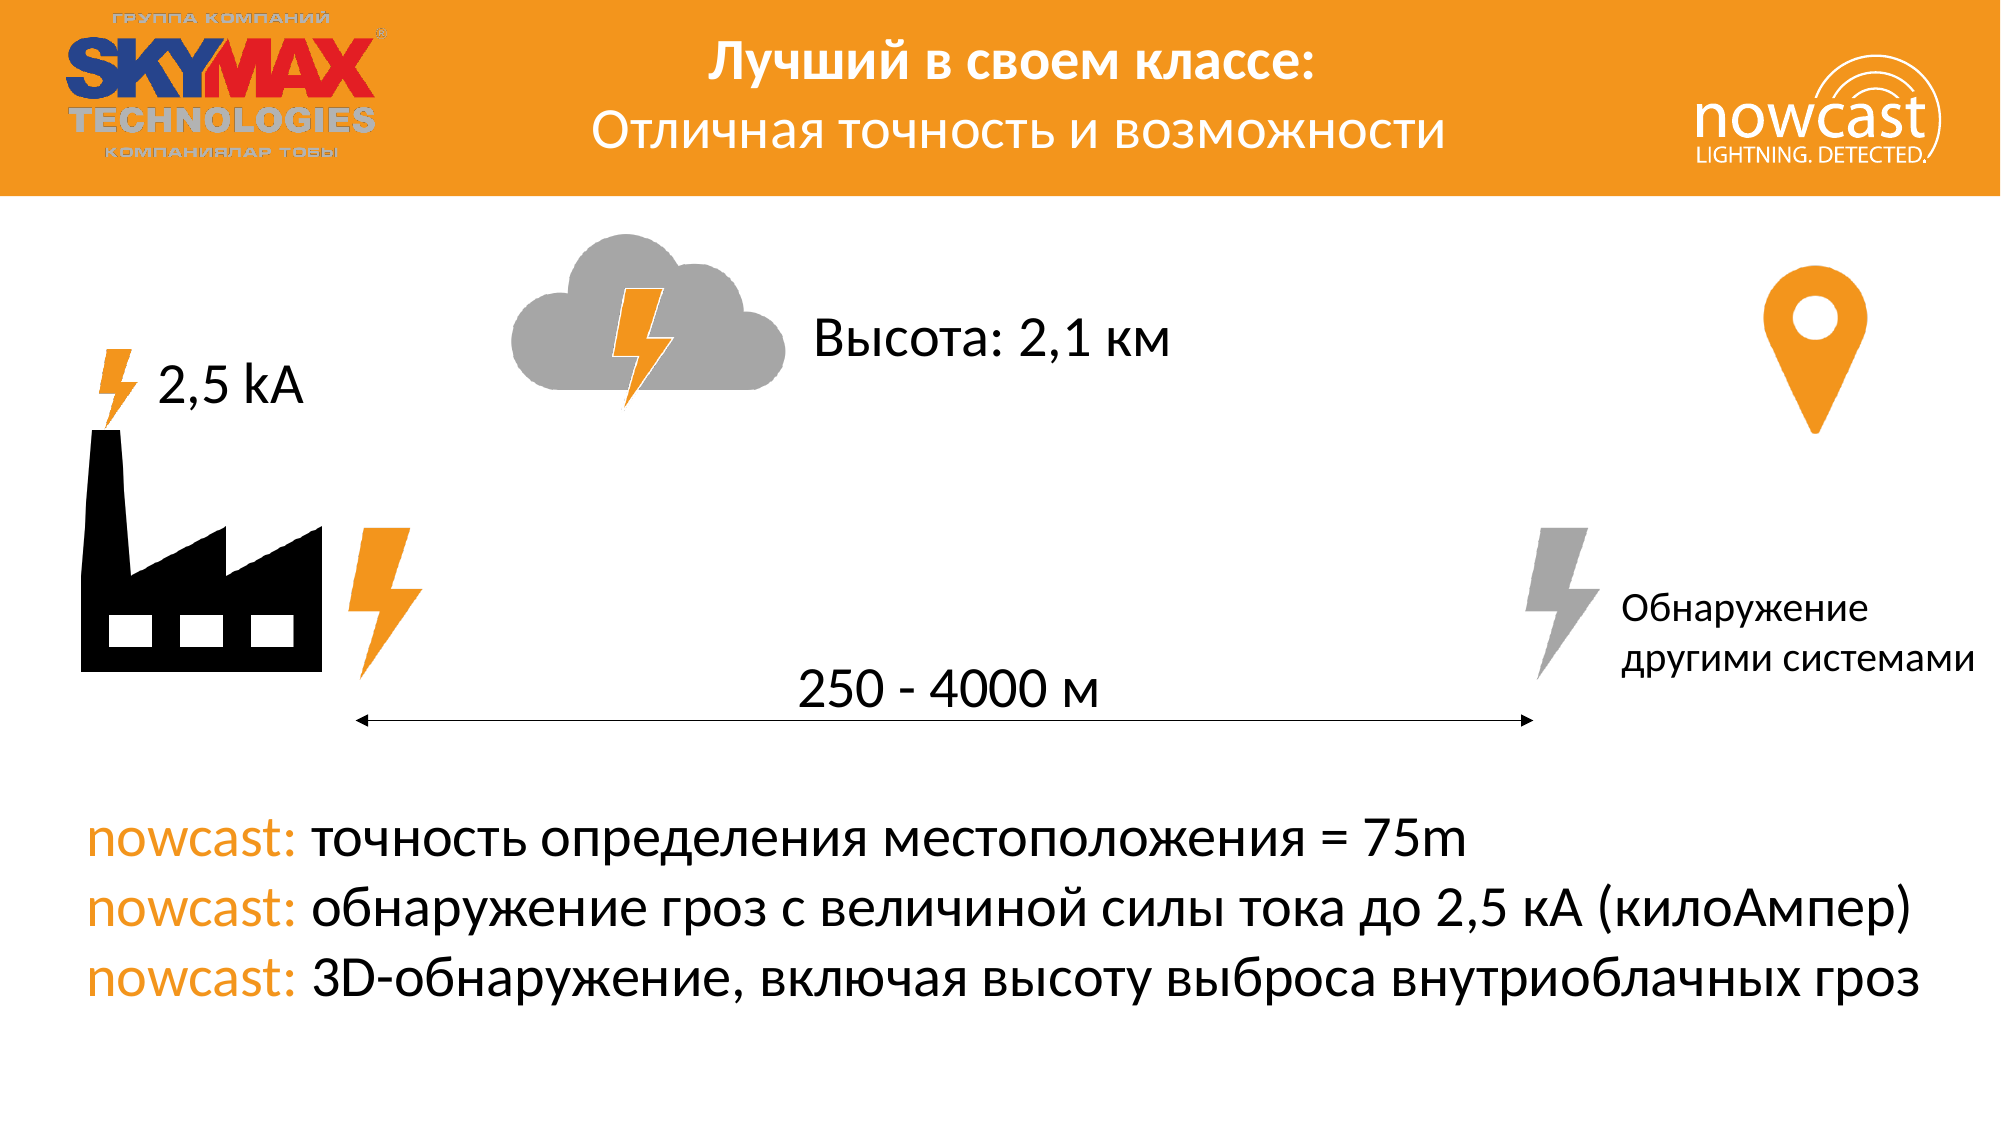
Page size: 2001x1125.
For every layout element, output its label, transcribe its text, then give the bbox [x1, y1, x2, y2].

title Лучший в своем классе: Отличная точность и возможности [480, 0, 1559, 169]
picture [1473, 514, 1652, 693]
text_box 250 - 4000 м [782, 642, 1149, 719]
picture [31, 342, 475, 721]
picture [1696, 231, 1934, 469]
text_box 2,5 kA [142, 338, 450, 423]
picture [491, 156, 804, 469]
text_box nowcast: точность определения местоположения = 75m nowcast: обнаружение гроз с величиной силы тока до 2,5 кА (килоАмпер) nowcast: 3D-обнаружение, включая высоту выброса внутриоблачных гроз [71, 790, 1957, 1061]
picture [66, 10, 387, 158]
text_box Обнаружение другими системами [1656, 572, 1993, 688]
text_box Высота: 2,1 км [807, 291, 1293, 376]
